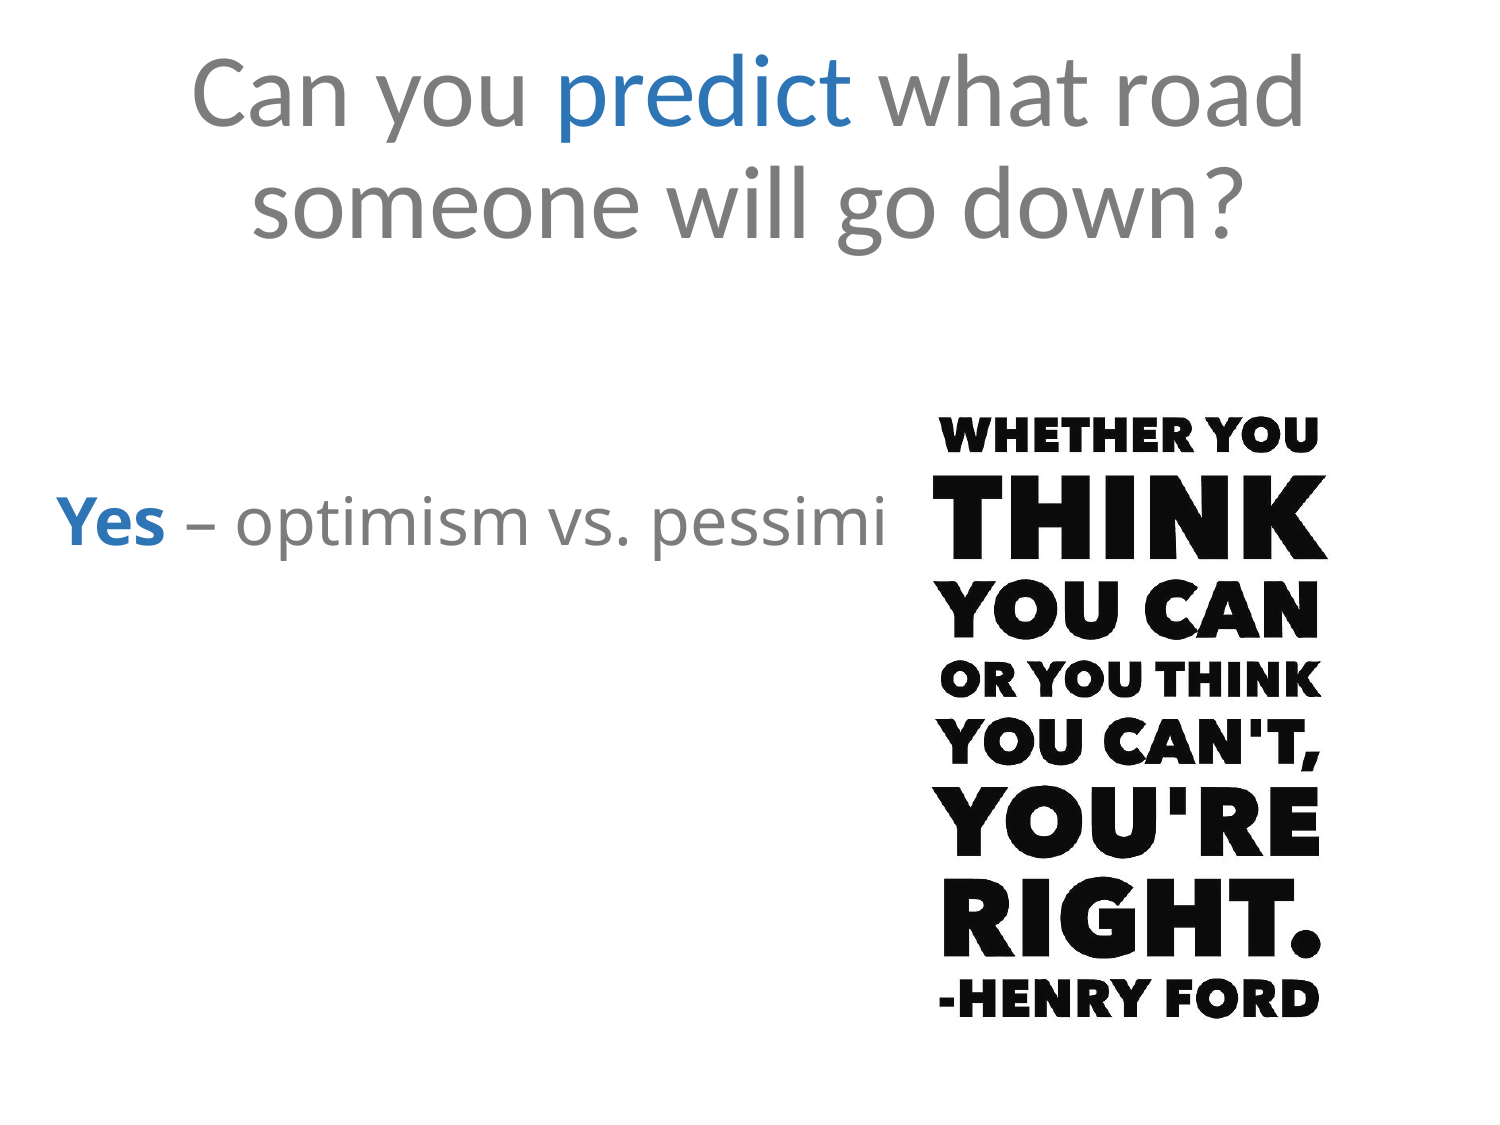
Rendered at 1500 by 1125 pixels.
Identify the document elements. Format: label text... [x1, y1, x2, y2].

text_box Yes – optimism vs. pessimism [41, 470, 891, 566]
title Can you predict what road someone will go down? [103, 59, 1397, 364]
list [891, 360, 1368, 1075]
